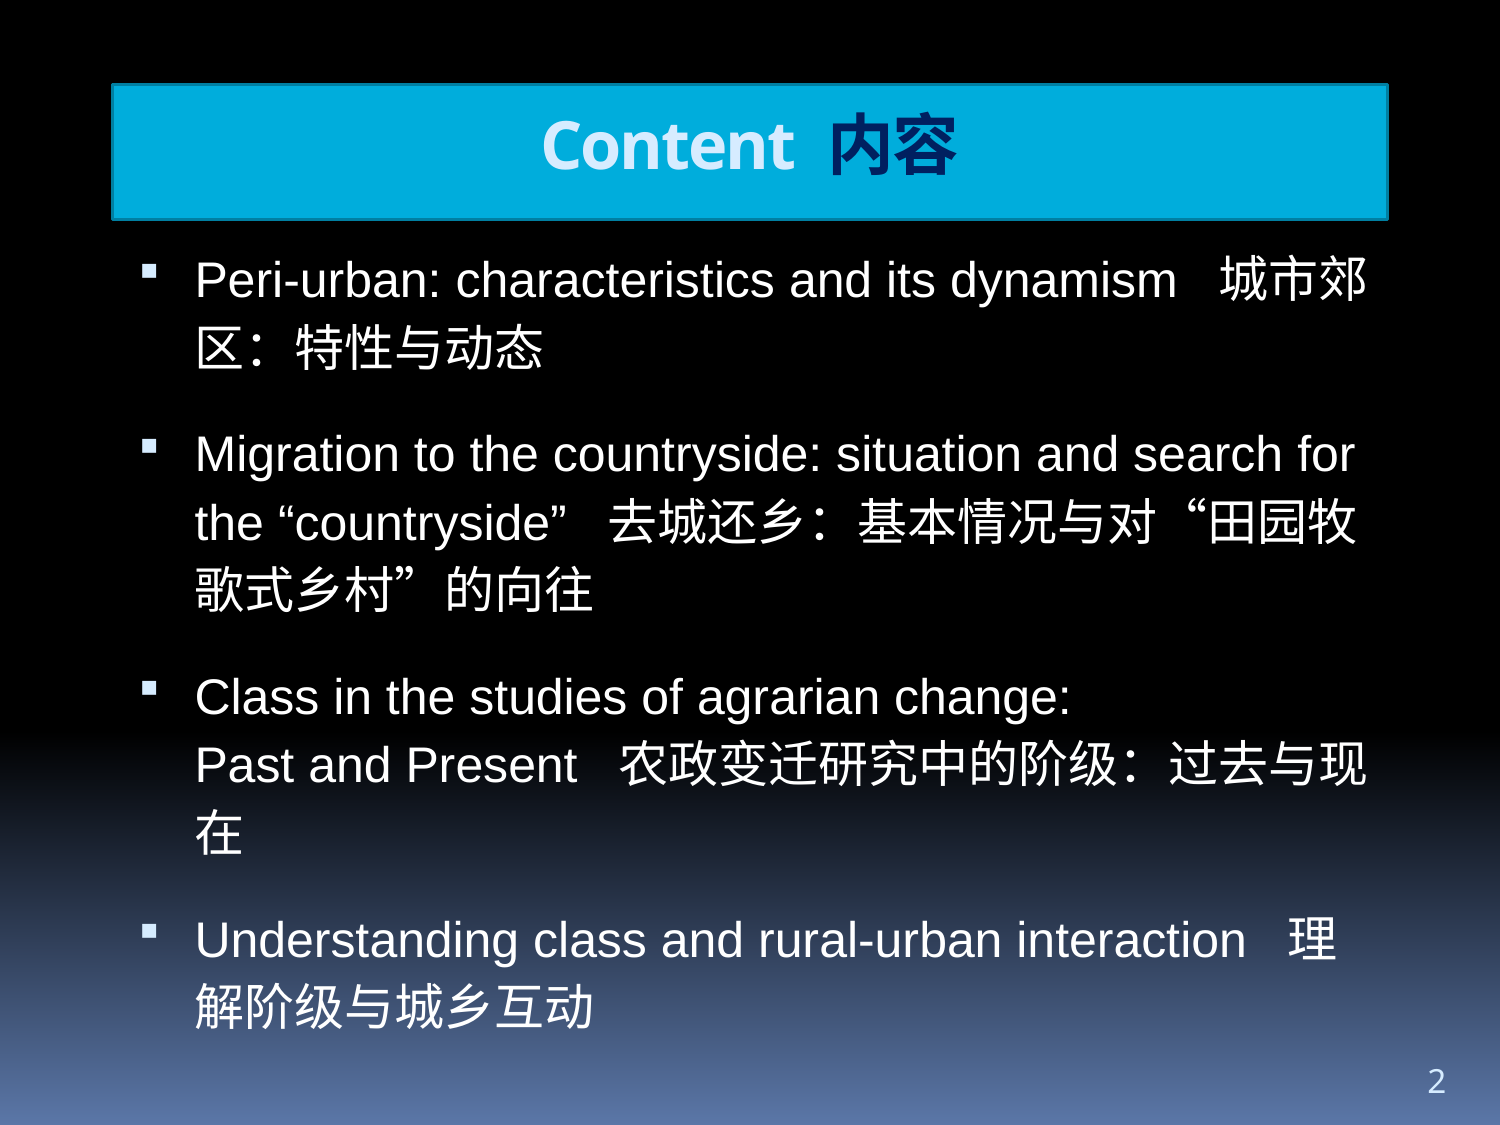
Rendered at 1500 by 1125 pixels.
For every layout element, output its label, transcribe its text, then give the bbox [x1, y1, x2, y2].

slide_number 2 [1412, 1052, 1488, 1113]
title Content 内容 [111, 83, 1389, 221]
list Peri-urban: characteristics and its dynamism 城市郊区：特性与动态 Migration to the countryside: situation and search for the “countryside” 去城还乡：基本情况与对“田园牧歌式乡村”的向往 Class in the studies of agrarian change: Past and Present 农政变迁研究中的阶级：过去与现在 Understanding class and rural-urban interaction 理解阶级与城乡互动 [111, 231, 1388, 1113]
